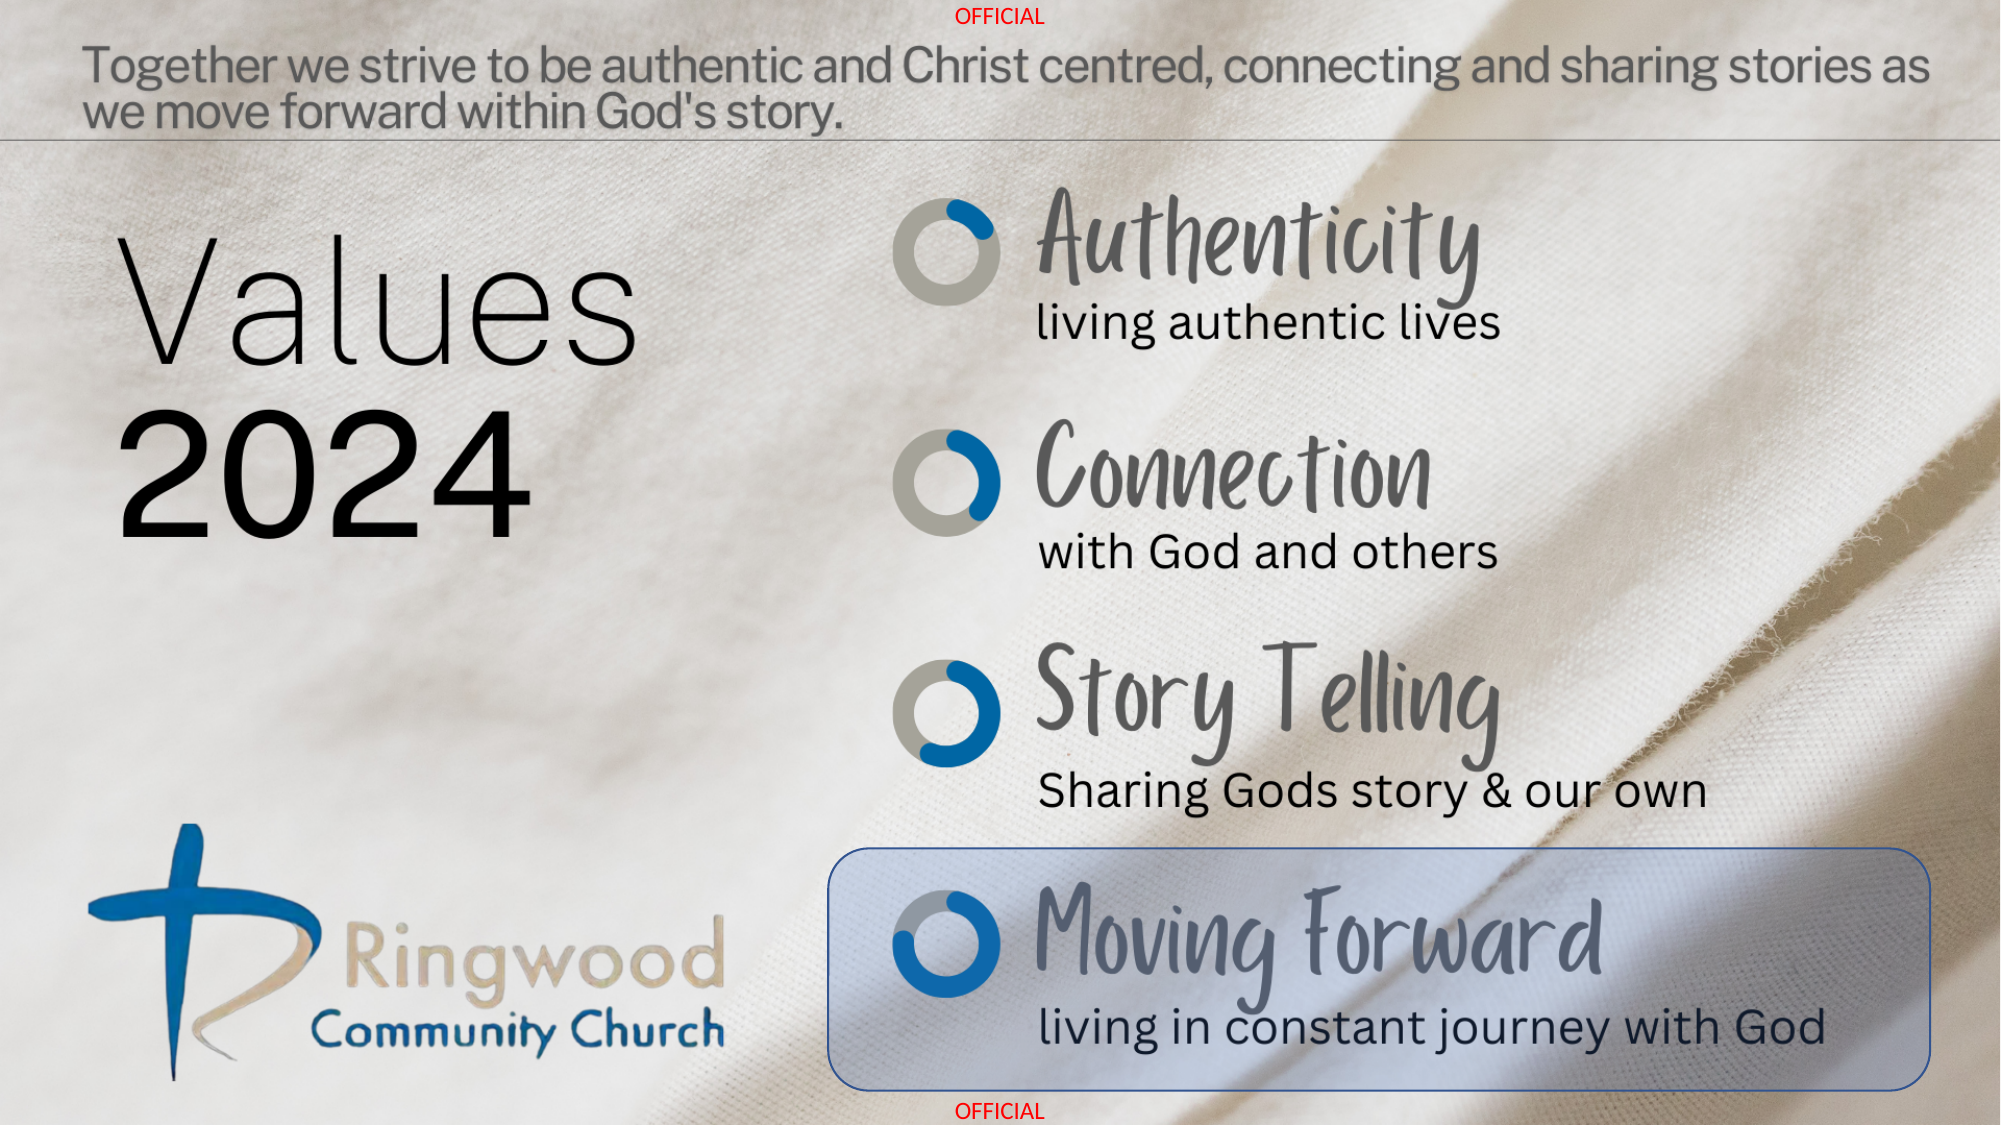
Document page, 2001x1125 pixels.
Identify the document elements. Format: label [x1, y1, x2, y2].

picture [0, 0, 2001, 1125]
text_box [827, 847, 1932, 1092]
